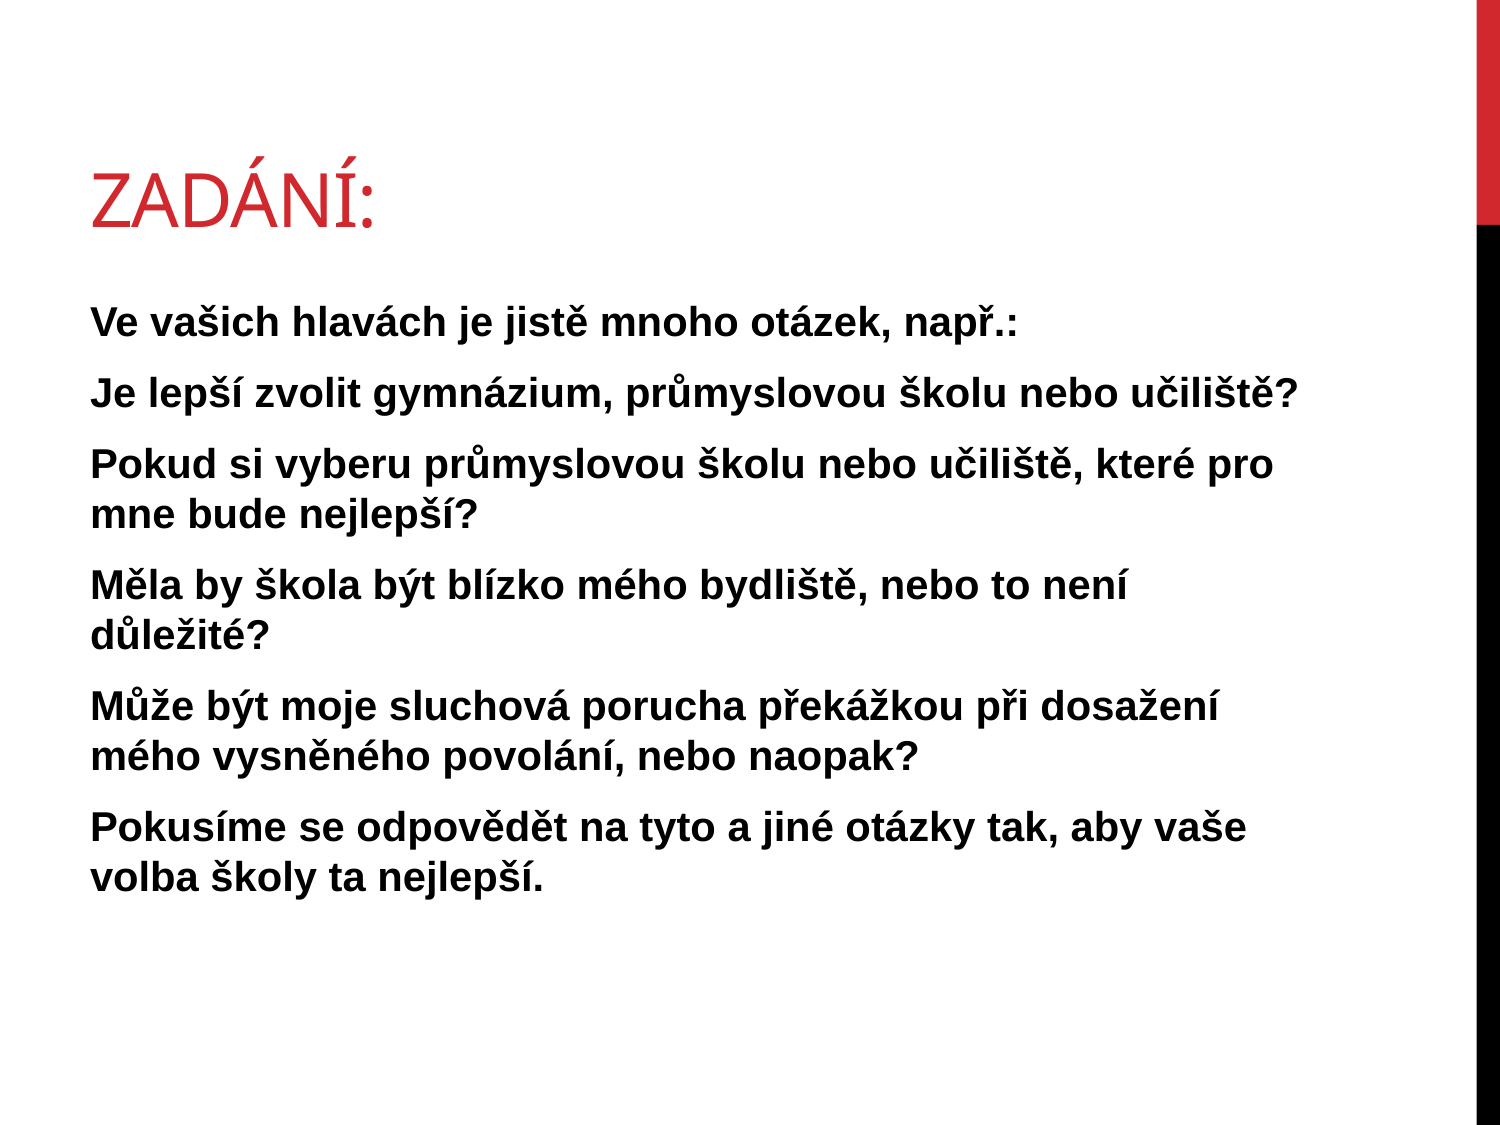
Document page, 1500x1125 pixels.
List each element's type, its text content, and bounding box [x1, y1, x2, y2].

list Ve vašich hlavách je jistě mnoho otázek, např.: Je lepší zvolit gymnázium, průmyslovou školu nebo učiliště? Pokud si vyberu průmyslovou školu nebo učiliště, které pro mne bude nejlepší? Měla by škola být blízko mého bydliště, nebo to není důležité? Může být moje sluchová porucha překážkou při dosažení mého vysněného povolání, nebo naopak? Pokusíme se odpovědět na tyto a jiné otázky tak, aby vaše volba školy ta nejlepší. [75, 287, 1325, 1005]
title Zadání: [75, 25, 1025, 250]
